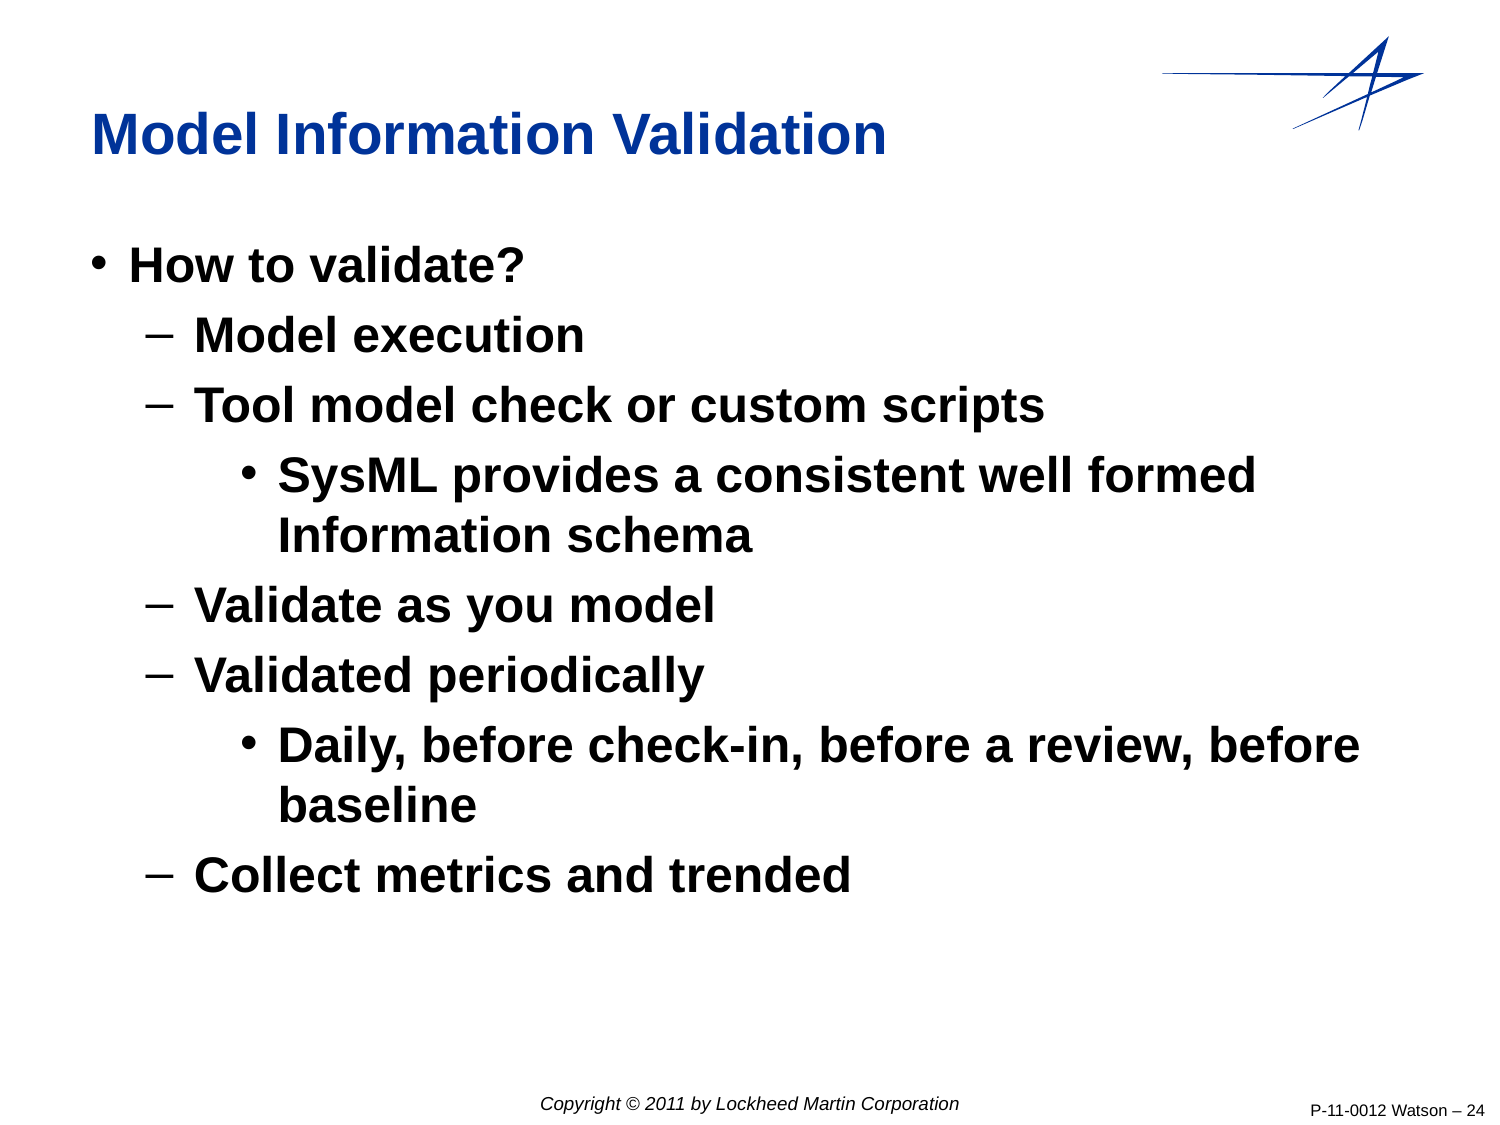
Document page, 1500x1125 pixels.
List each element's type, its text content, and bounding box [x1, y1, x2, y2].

title Model Information Validation [76, 75, 1427, 188]
list How to validate? Model execution Tool model check or custom scripts SysML provides a consistent well formed Information schema Validate as you model Validated periodically Daily, before check-in, before a review, before baseline Collect metrics and trended [75, 224, 1425, 975]
